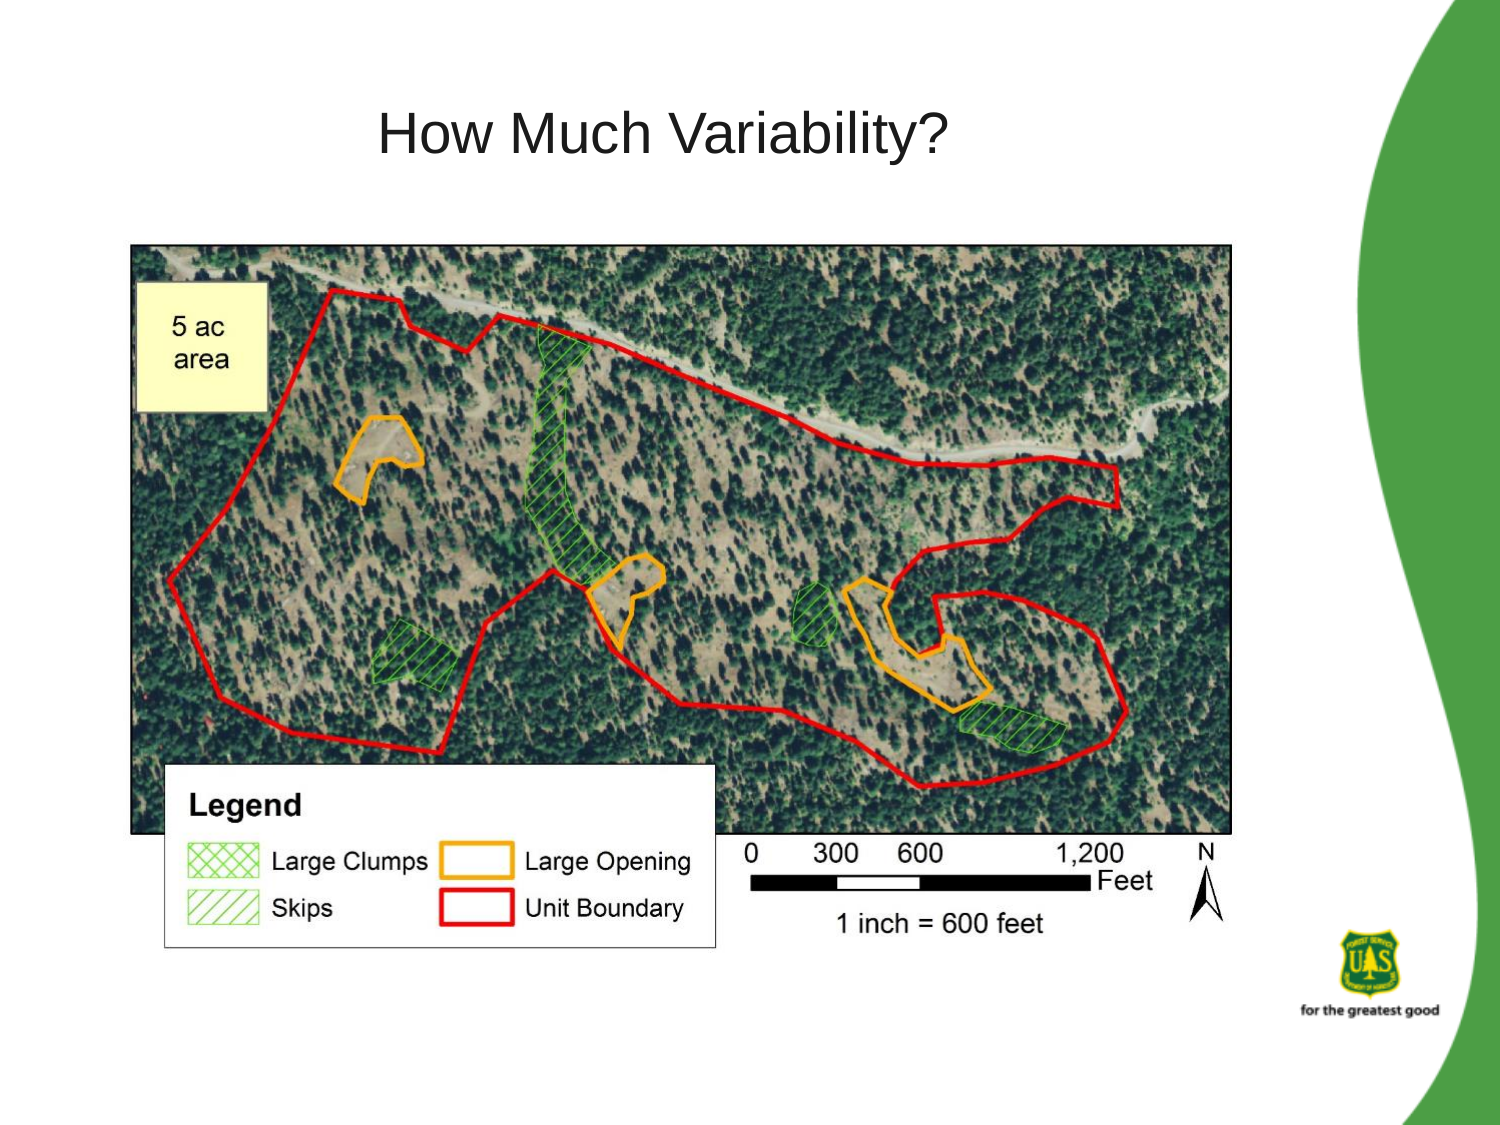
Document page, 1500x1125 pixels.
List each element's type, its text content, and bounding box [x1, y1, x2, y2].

picture [0, 0, 1500, 1125]
text_box How Much Variability? [362, 87, 1044, 173]
